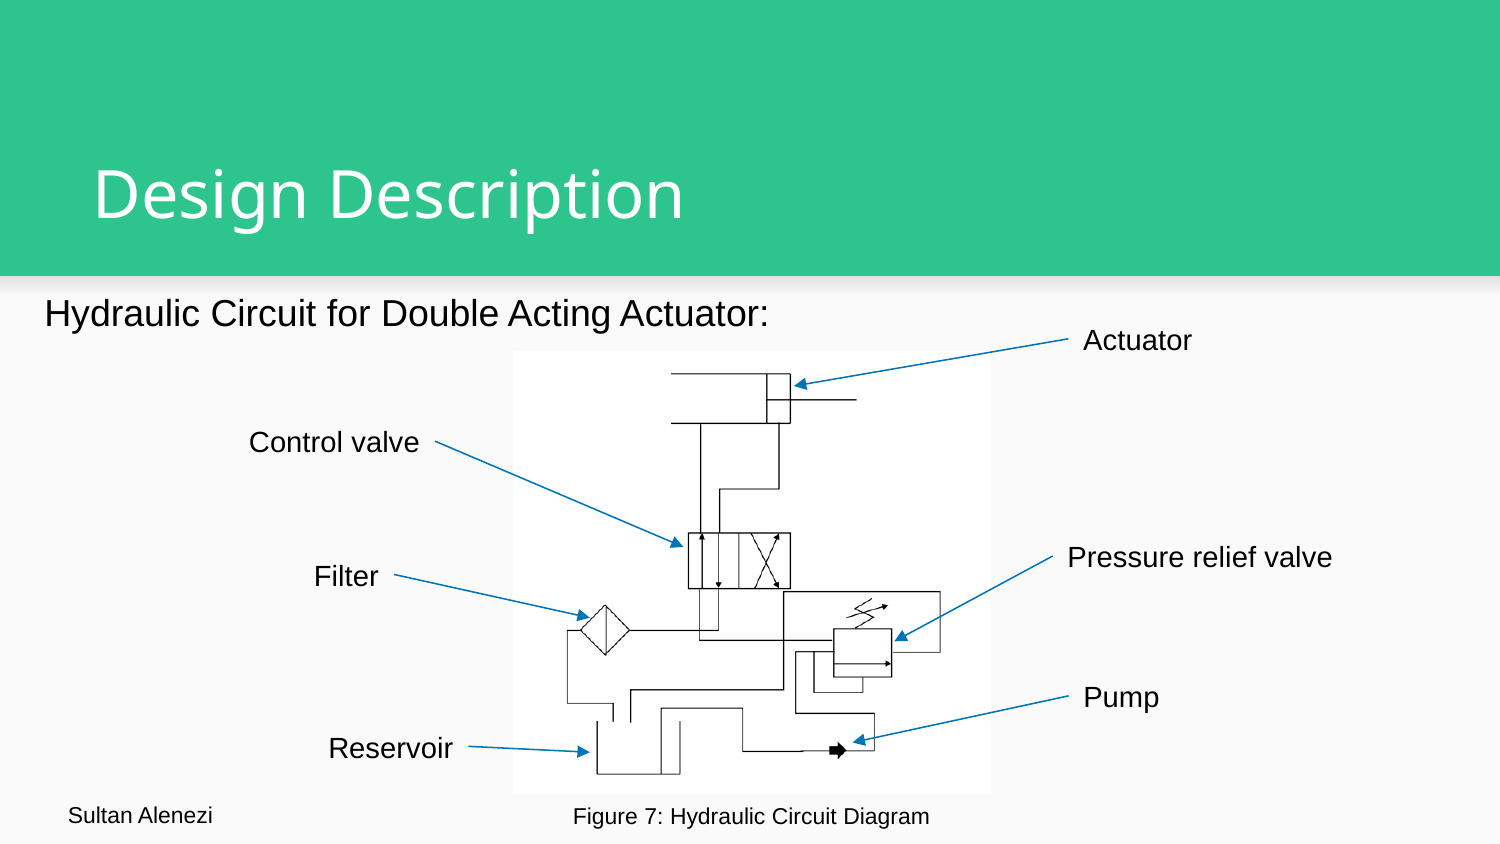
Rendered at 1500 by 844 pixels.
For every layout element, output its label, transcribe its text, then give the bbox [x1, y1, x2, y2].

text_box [435, 441, 684, 548]
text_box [894, 556, 1053, 642]
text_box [394, 574, 591, 618]
text_box Filter [299, 549, 395, 600]
title Design Description [77, 121, 1427, 248]
text_box Reservoir [313, 721, 469, 772]
text_box Actuator [1068, 313, 1208, 364]
text_box Figure 7: Hydraulic Circuit Diagram [558, 802, 946, 837]
text_box Pump [1068, 670, 1175, 721]
text_box Sultan Alenezi [53, 793, 228, 836]
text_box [793, 338, 1069, 387]
text_box Hydraulic Circuit for Double Acting Actuator: [29, 273, 974, 355]
text_box Control valve [234, 416, 435, 466]
text_box Pressure relief valve [1052, 531, 1349, 581]
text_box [468, 746, 590, 753]
picture [512, 351, 991, 794]
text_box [852, 695, 1069, 743]
